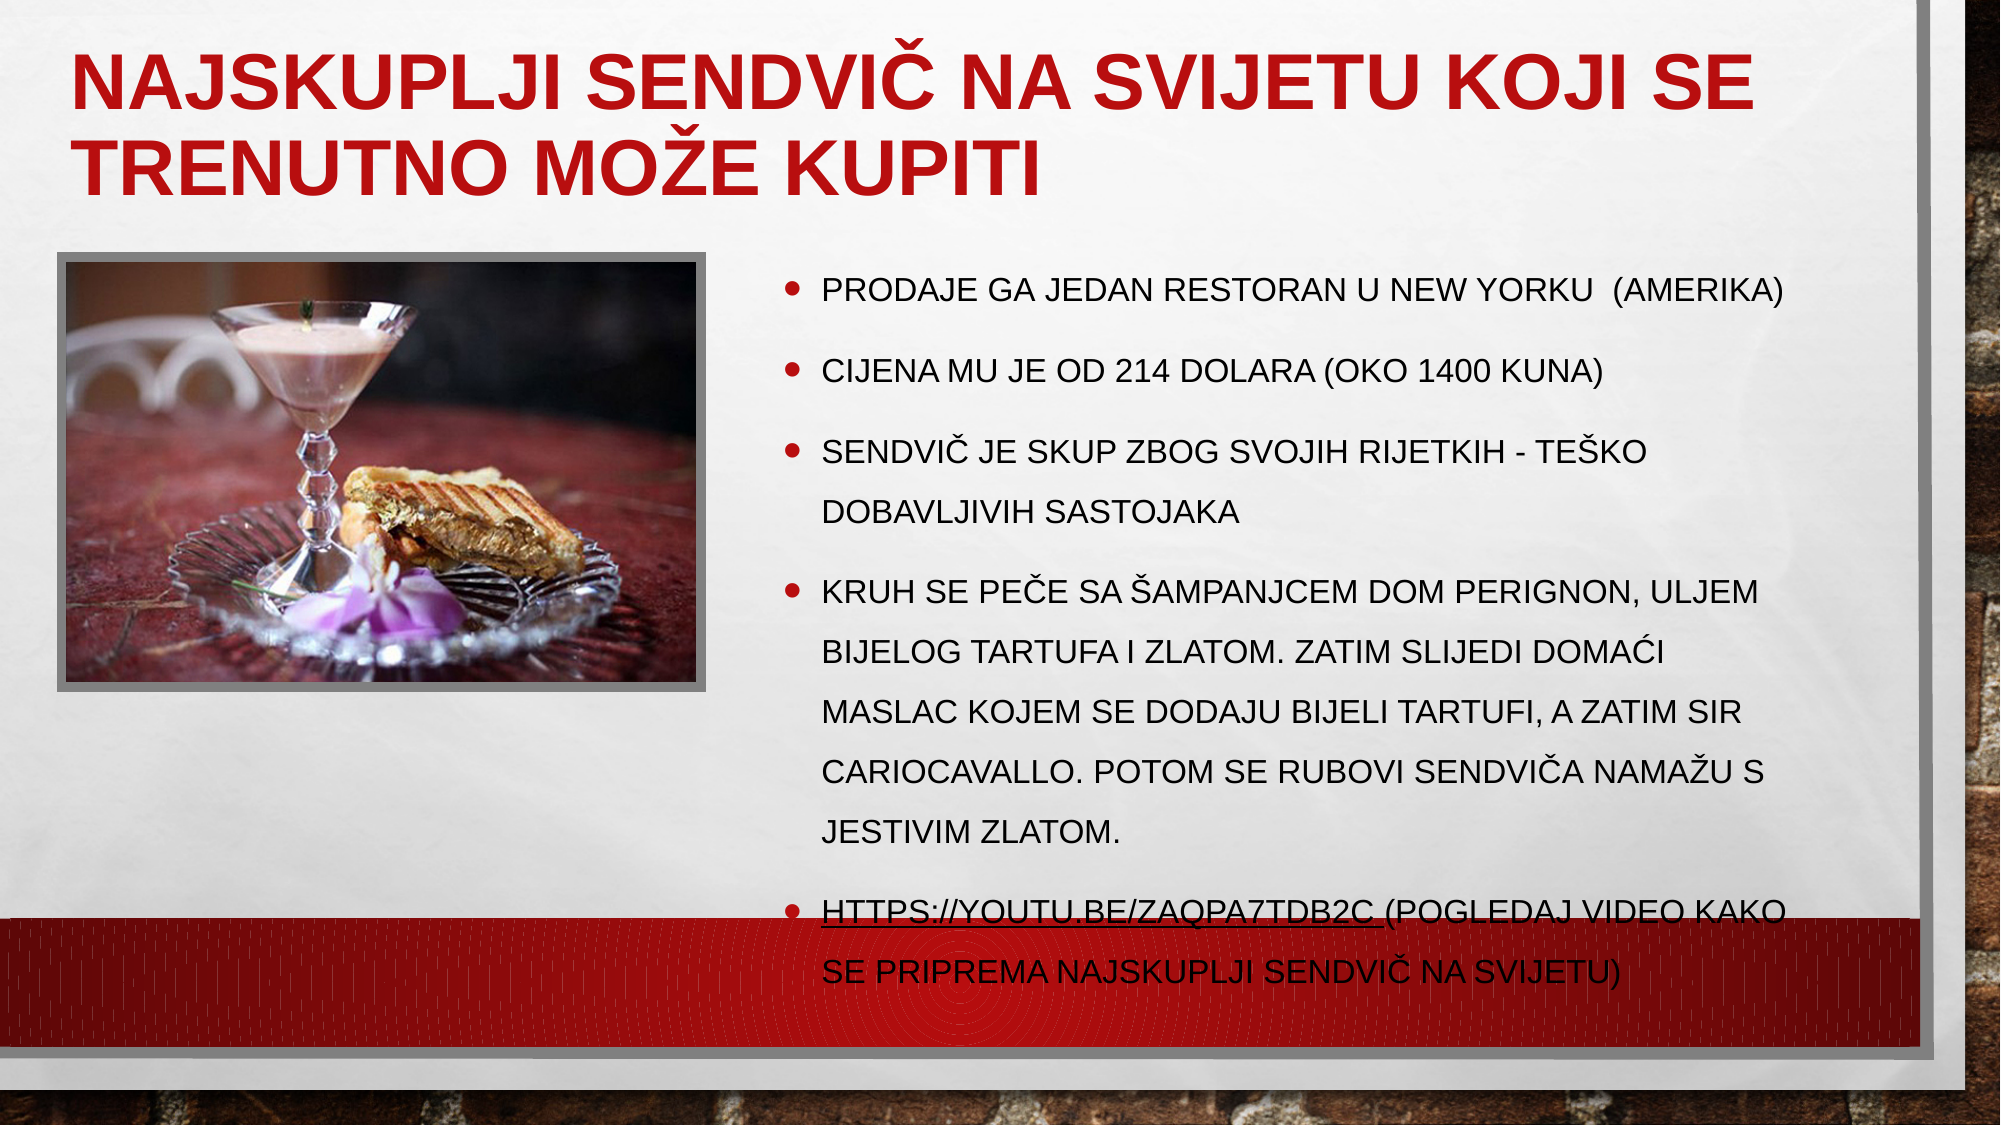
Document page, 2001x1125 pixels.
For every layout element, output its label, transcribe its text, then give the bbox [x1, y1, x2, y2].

list ProdAJe ga jedan restoran u new yorku (amerika) Cijena mu je od 214 dolara (oko 1400 kuna) Sendvič je skup zbog svojih rijetkih - teško dobavljivih sastojaka Kruh se peče sa šampanjcem Dom Perignon, uljem bijelog tartufa i zlatom. Zatim slijedi domaći maslac kojem se dodaju bijeli tartufi, a zatim sir cariocavallo. potom se rubovi sendviča namažu s jestivim zlatom. HTTPS://YOUTU.BE/ZAQPA7TDB2C (pogledaj video kako se priprema najskuplji sendvič na svijetu) [768, 386, 1816, 917]
title Najskuplji sendvič na svijetu koji se trenutno može kupiti [55, 32, 1826, 222]
picture [65, 261, 697, 683]
picture [0, 0, 2000, 1125]
